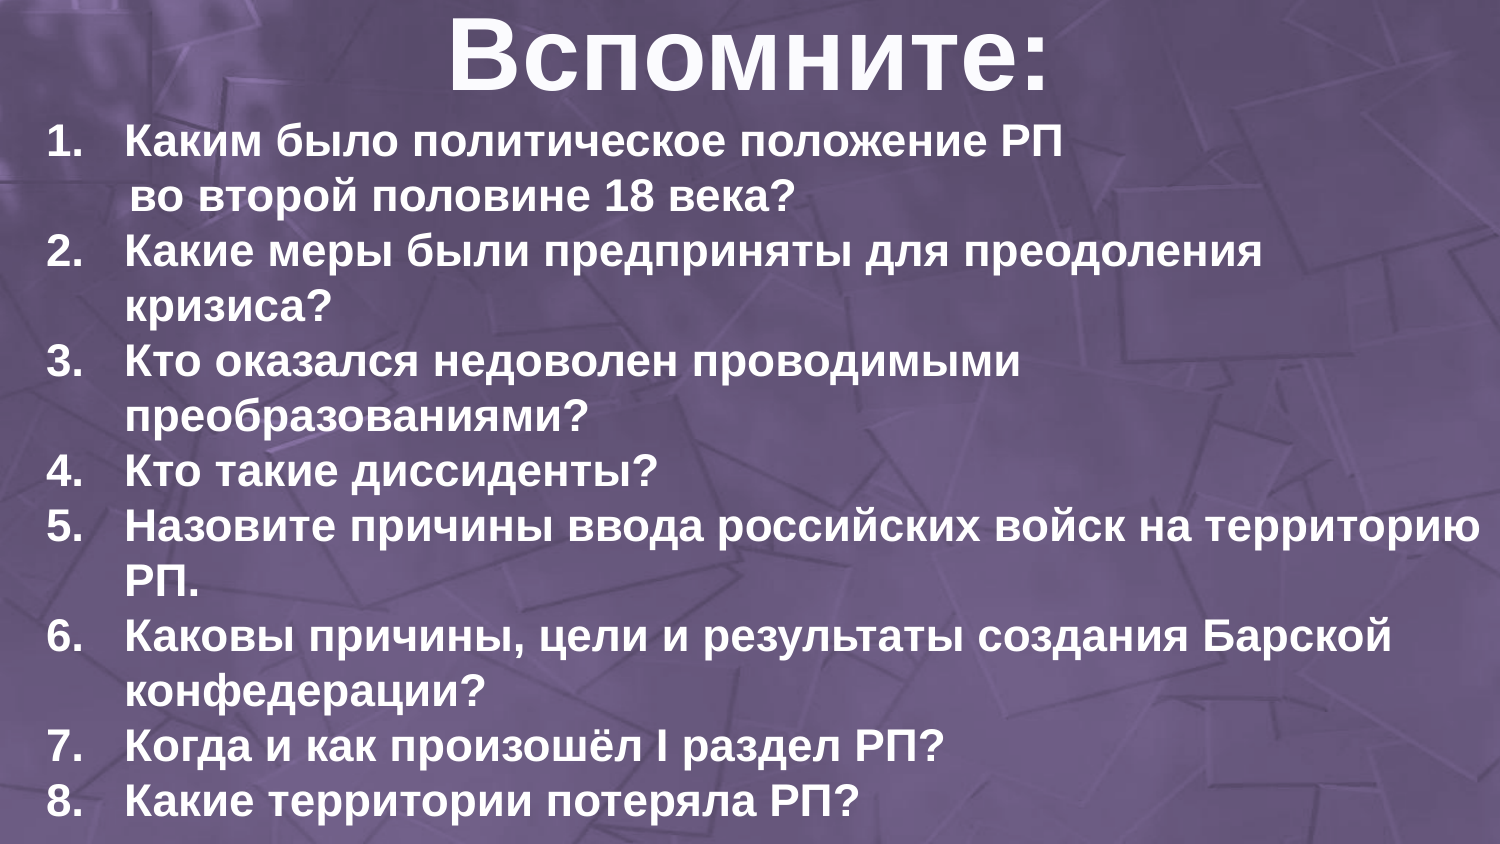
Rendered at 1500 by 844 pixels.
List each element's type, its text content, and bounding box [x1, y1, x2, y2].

text_box Вспомните: [0, 0, 1500, 104]
picture [0, 104, 1500, 844]
text_box Каким было политическое положение РП во второй половине 18 века? Какие меры были предприняты для преодоления кризиса? Кто оказался недоволен проводимыми преобразованиями? Кто такие диссиденты? Назовите причины ввода российских войск на территорию РП. Каковы причины, цели и результаты создания Барской конфедерации? Когда и как произошёл I раздел РП? Какие территории потеряла РП? [24, 103, 1500, 834]
